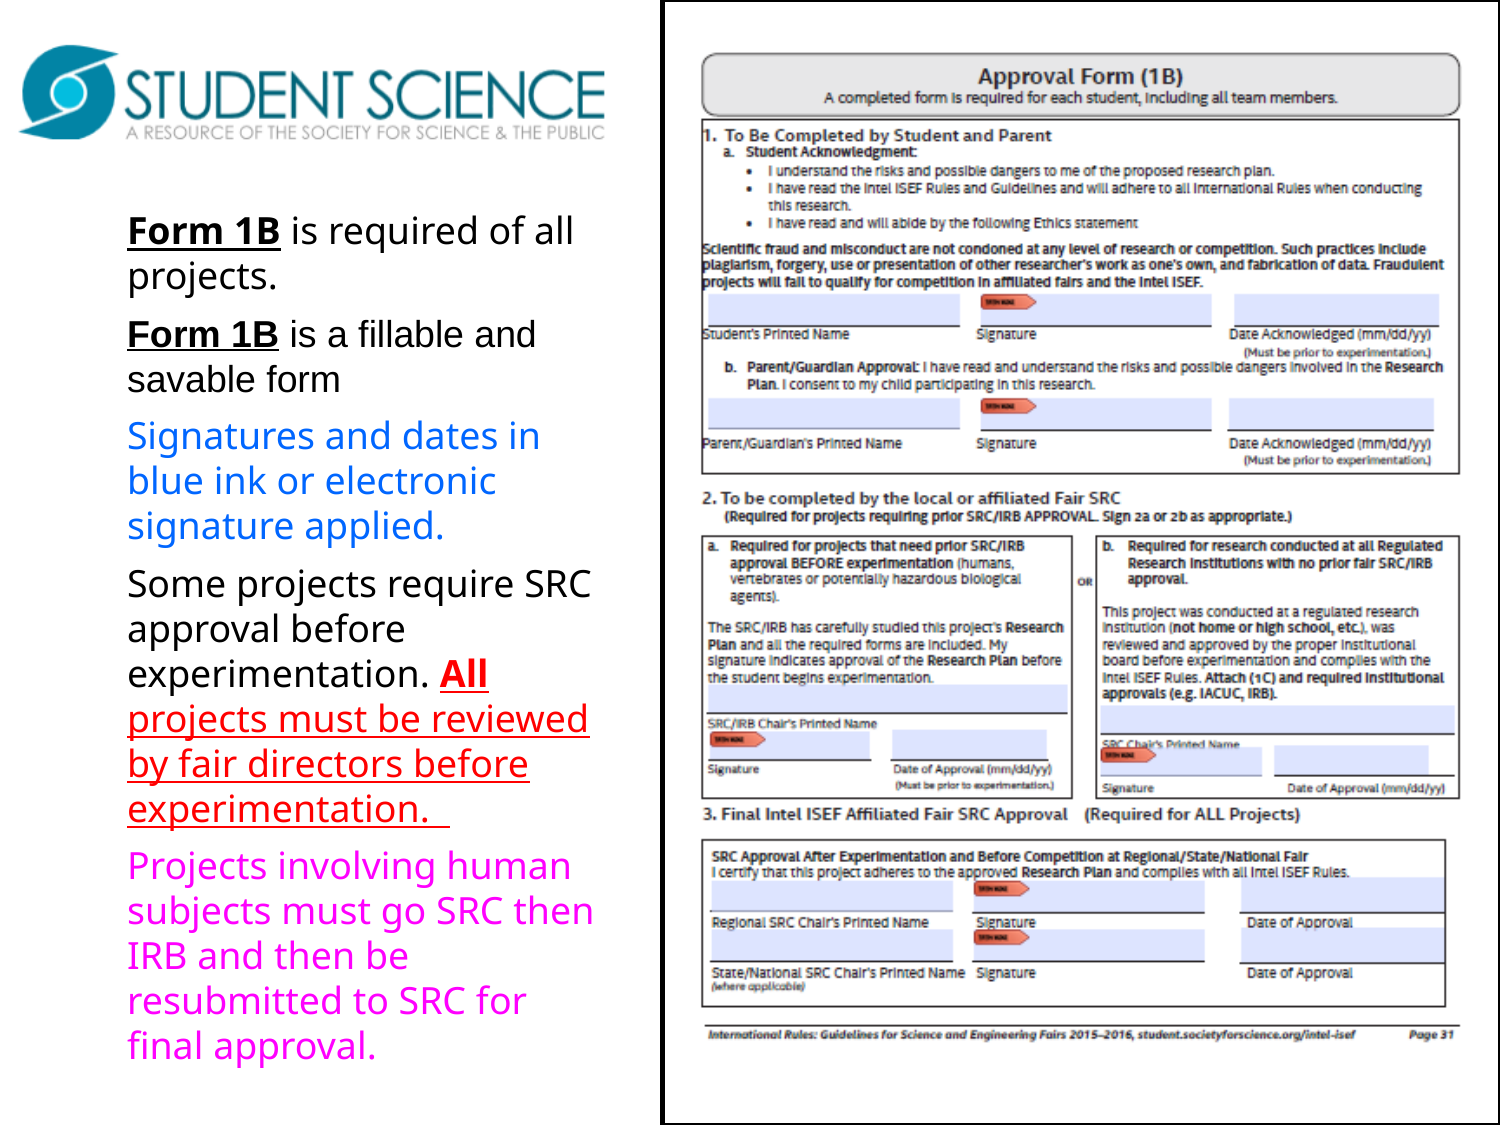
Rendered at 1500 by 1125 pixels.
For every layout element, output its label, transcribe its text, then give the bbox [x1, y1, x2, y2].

text_box Form 1B is required of all projects. Form 1B is a fillable and savable form Signatures and dates in blue ink or electronic signature applied. Some projects require SRC approval before experimentation. All projects must be reviewed by fair directors before experimentation. Projects involving human subjects must go SRC then IRB and then be resubmitted to SRC for final approval. [112, 199, 613, 1075]
picture [4, 37, 618, 149]
picture [693, 34, 1469, 1046]
text_box [660, 0, 1500, 1125]
